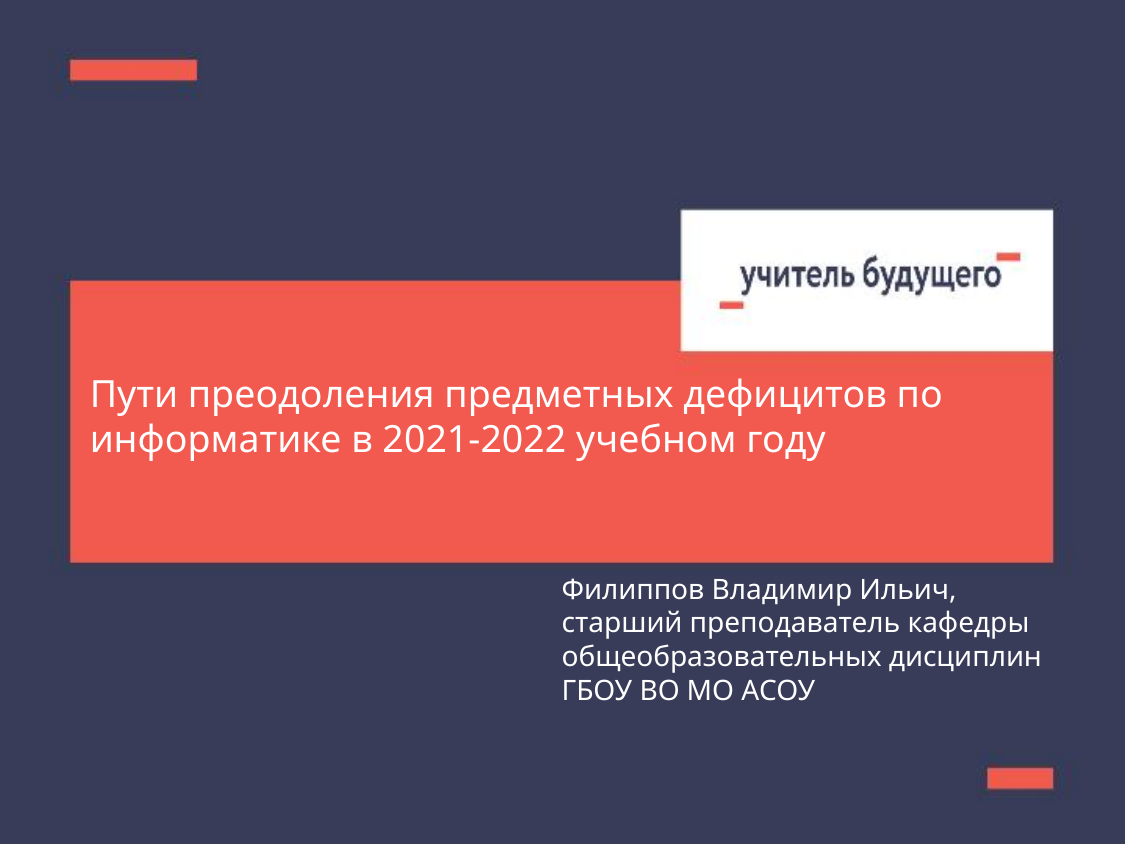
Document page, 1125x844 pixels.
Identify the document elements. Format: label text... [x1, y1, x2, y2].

picture [0, 0, 1125, 844]
text_box Пути преодоления предметных дефицитов по информатике в 2021-2022 учебном году [75, 362, 1043, 468]
text_box Филиппов Владимир Ильич, старший преподаватель кафедры общеобразовательных дисциплин ГБОУ ВО МО АСОУ [546, 563, 1057, 747]
